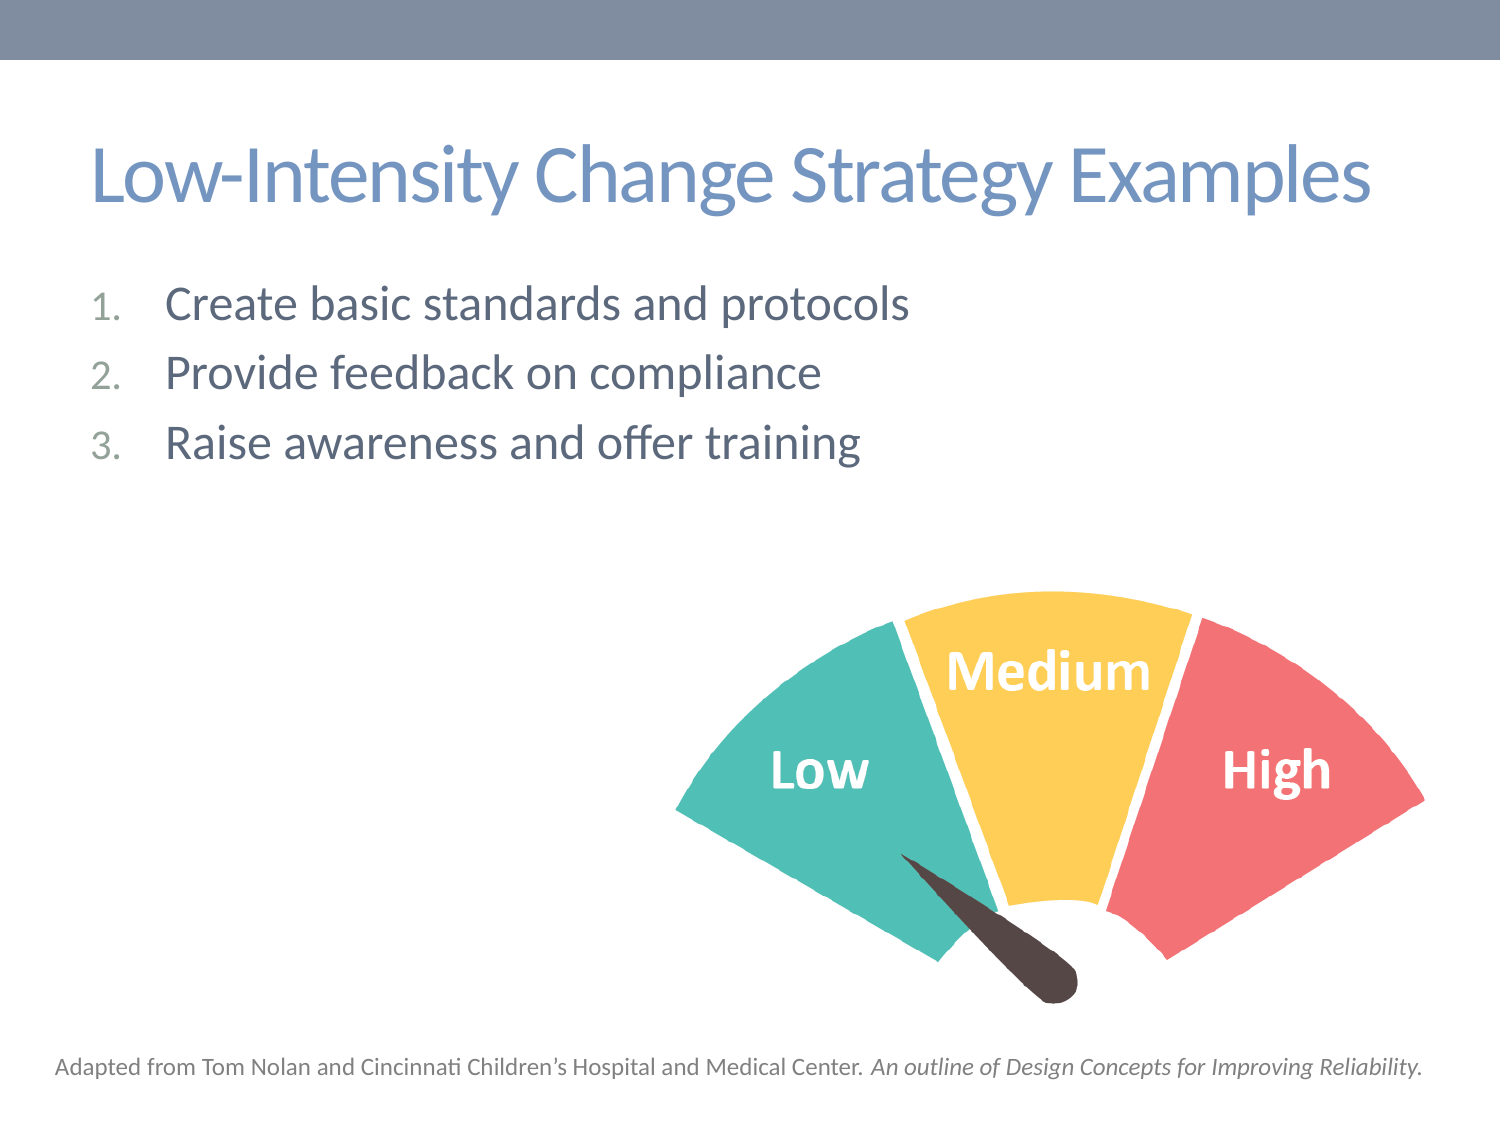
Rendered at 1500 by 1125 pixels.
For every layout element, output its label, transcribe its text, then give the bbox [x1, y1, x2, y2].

picture [674, 591, 1426, 1004]
text_box Adapted from Tom Nolan and Cincinnati Children’s Hospital and Medical Center. An outline of Design Concepts for Improving Reliability. [40, 1042, 1476, 1118]
title Low-Intensity Change Strategy Examples [75, 87, 1425, 250]
list Create basic standards and protocols Provide feedback on compliance Raise awareness and offer training [75, 262, 1425, 1042]
